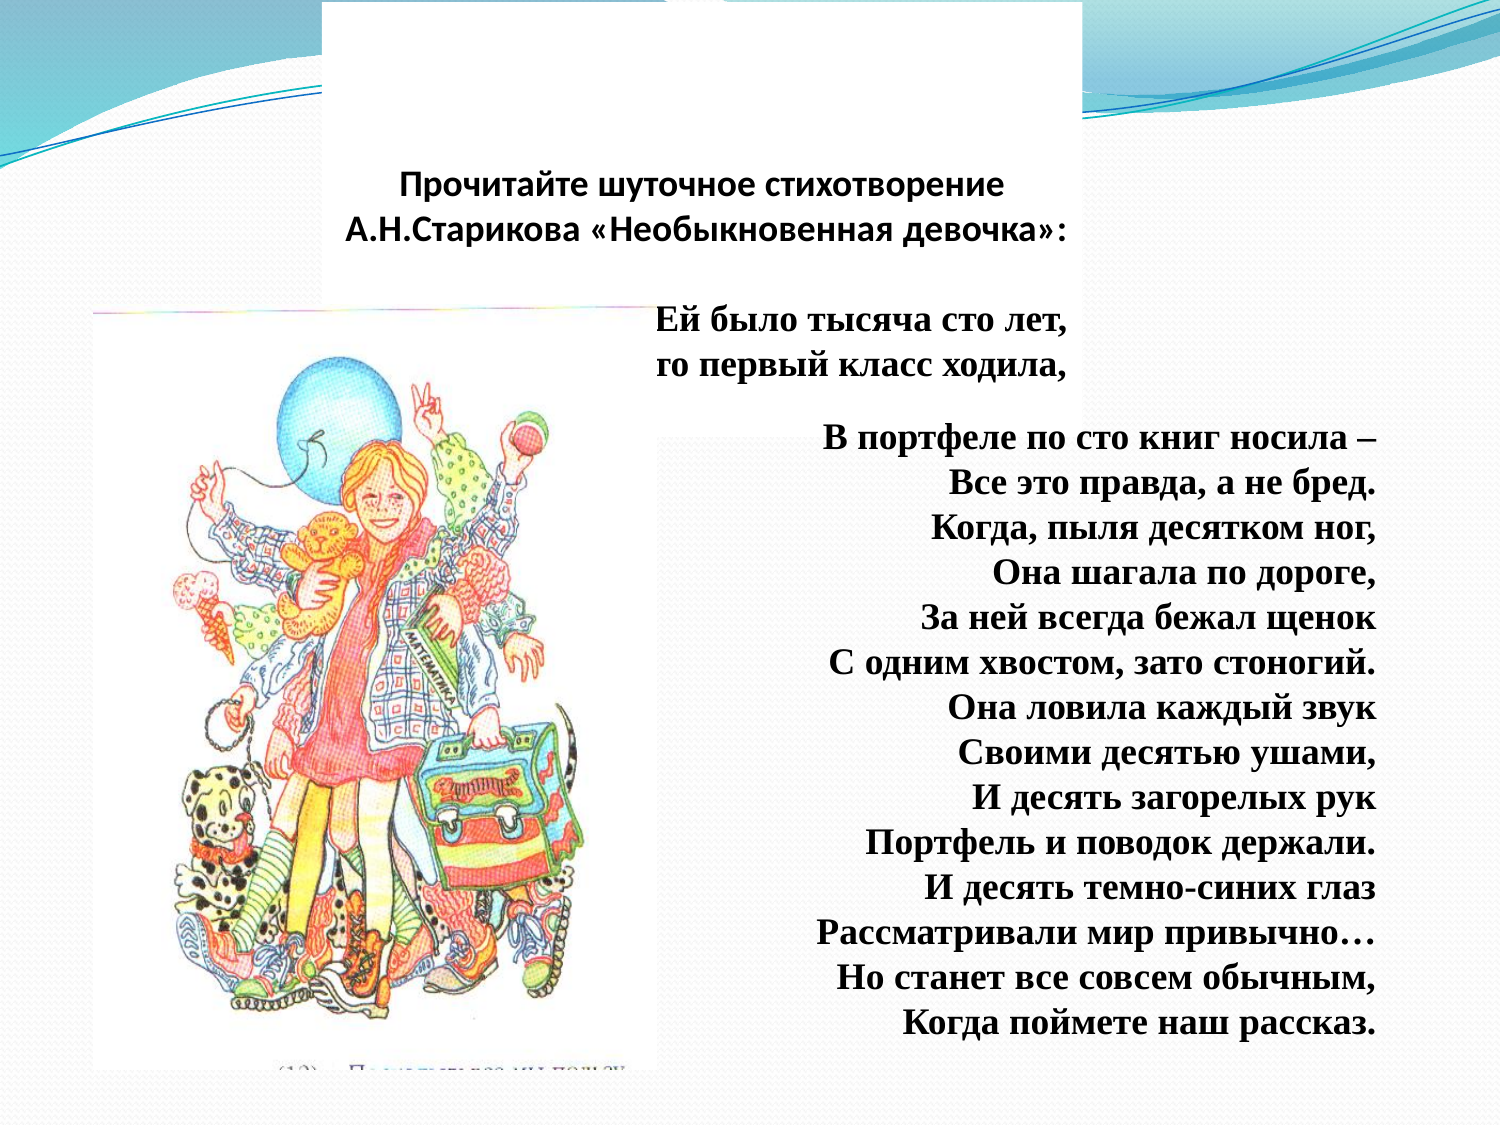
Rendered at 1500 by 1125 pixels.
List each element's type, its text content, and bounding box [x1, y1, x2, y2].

text_box Прочитайте шуточное стихотворение А.Н.Старикова «Необыкновенная девочка»: Ей было тысяча сто лет, Она в сто первый класс ходила, [321, 2, 1083, 437]
picture [93, 304, 657, 1070]
text_box В портфеле по сто книг носила – Все это правда, а не бред. Когда, пыля десятком ног, Она шагала по дороге, За ней всегда бежал щенок С одним хвостом, зато стоногий. Она ловила каждый звук Своими десятью ушами, И десять загорелых рук Портфель и поводок держали. И десять темно-синих глаз Рассматривали мир привычно… Но станет все совсем обычным, Когда поймете наш рассказ. [801, 284, 1392, 1050]
